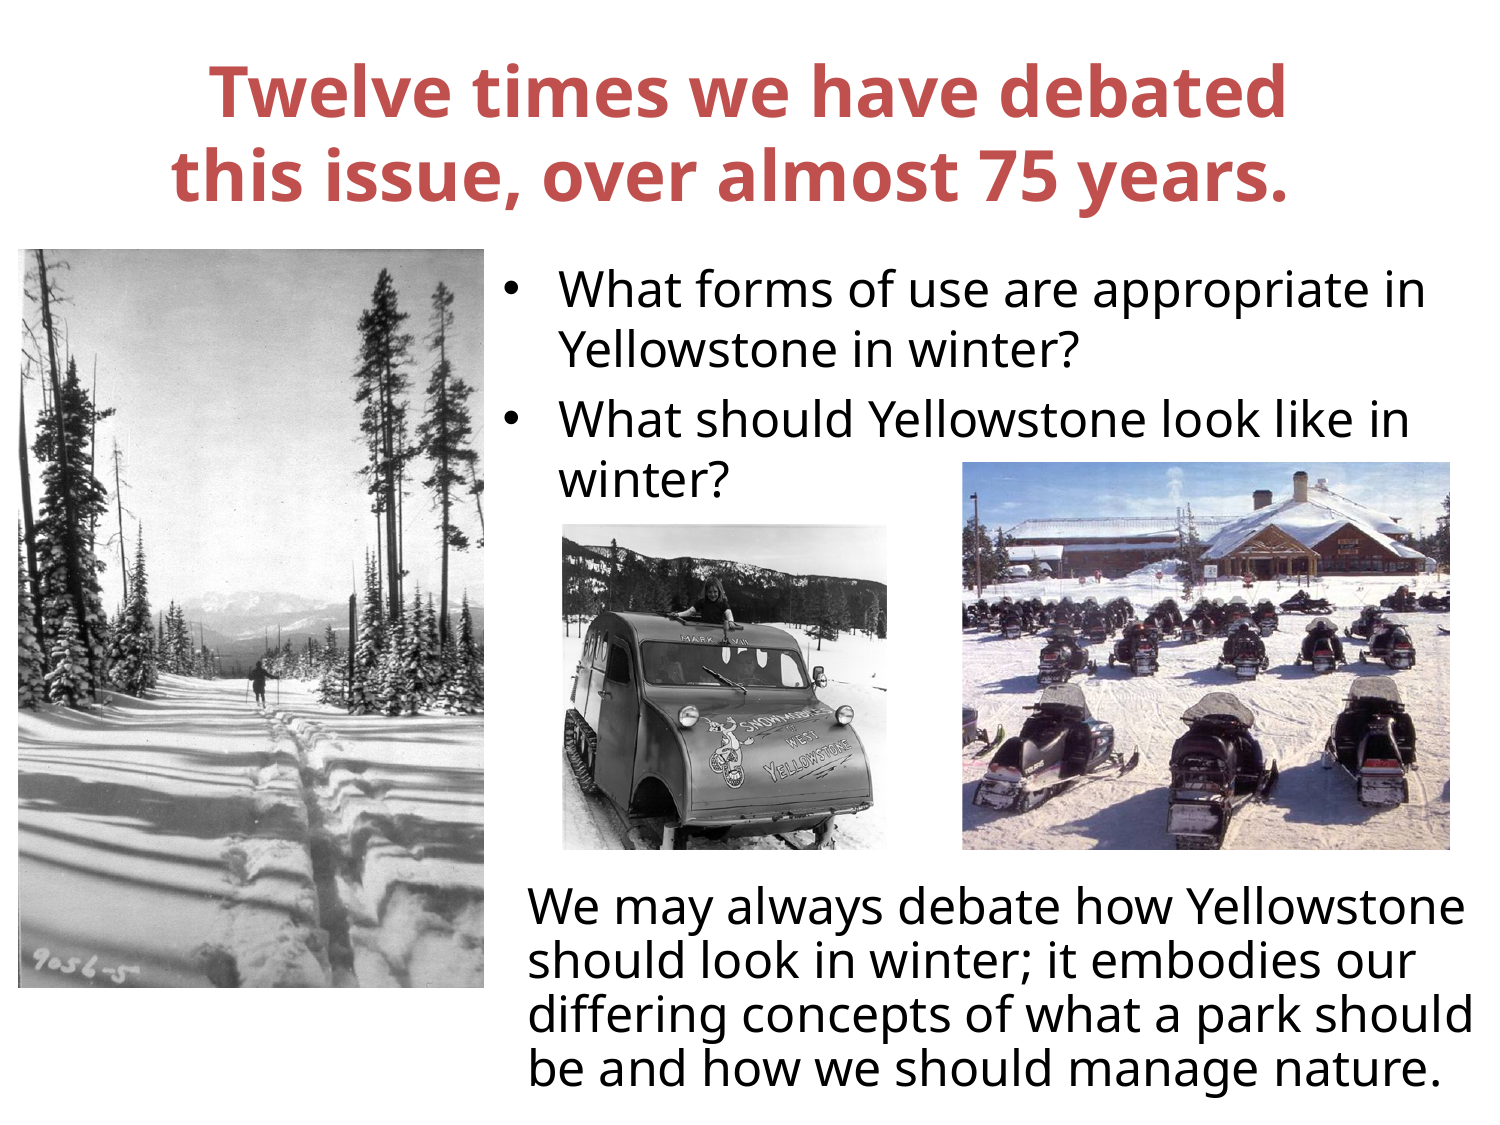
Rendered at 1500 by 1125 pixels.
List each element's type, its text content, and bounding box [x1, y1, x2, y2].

list What forms of use are appropriate in Yellowstone in winter? What should Yellowstone look like in winter? [487, 249, 1463, 525]
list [18, 249, 484, 988]
text_box We may always debate how Yellowstone should look in winter; it embodies our differing concepts of what a park should be and how we should manage nature. [512, 874, 1500, 1125]
title Twelve times we have debated this issue, over almost 75 years. [150, 37, 1331, 225]
picture [962, 462, 1451, 851]
picture [562, 524, 887, 851]
